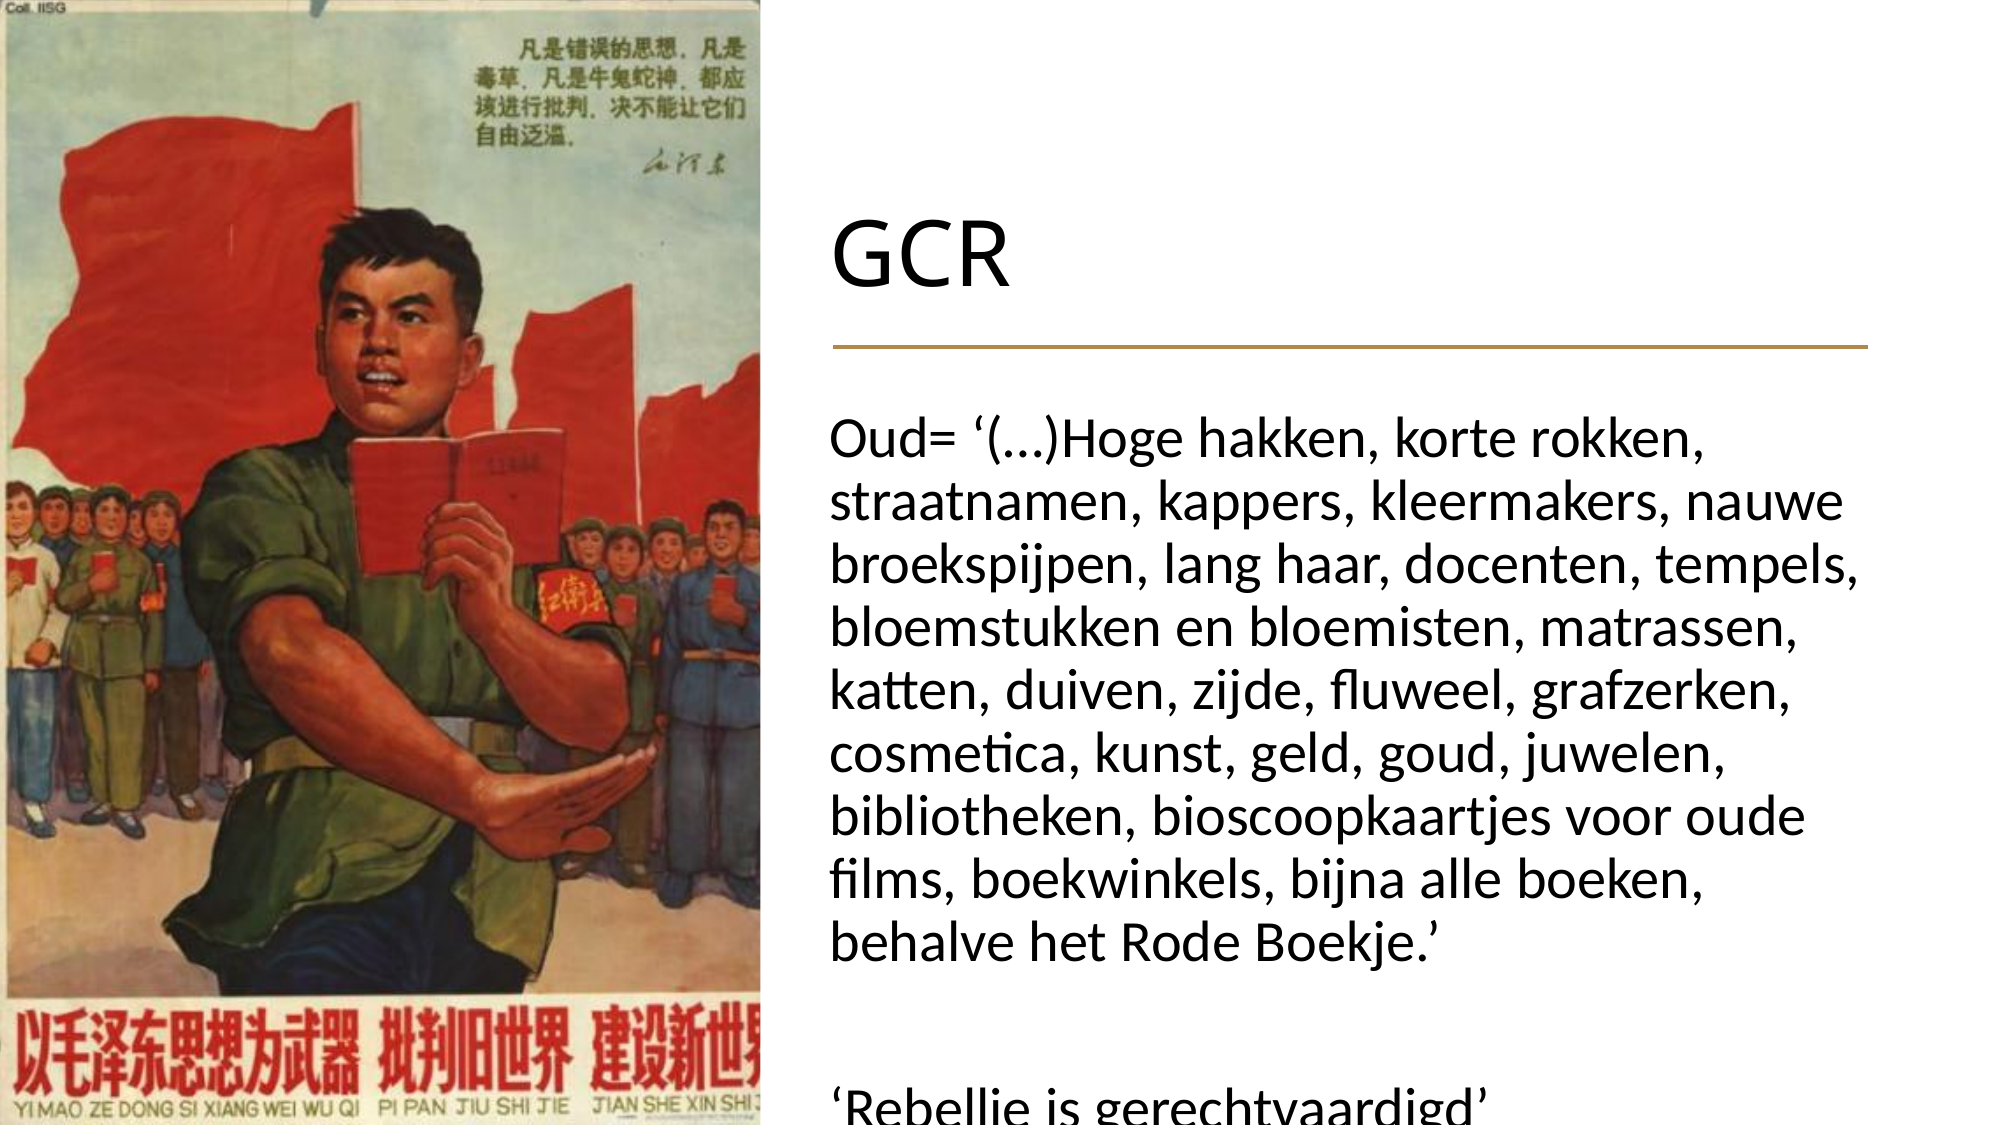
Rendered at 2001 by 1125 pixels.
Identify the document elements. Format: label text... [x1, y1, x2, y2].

title GCR [814, 103, 1895, 315]
list Oud= ‘(…)Hoge hakken, korte rokken, straatnamen, kappers, kleermakers, nauwe broekspijpen, lang haar, docenten, tempels, bloemstukken en bloemisten, matrassen, katten, duiven, zijde, fluweel, grafzerken, cosmetica, kunst, geld, goud, juwelen, bibliotheken, bioscoopkaartjes voor oude films, boekwinkels, bijna alle boeken, behalve het Rode Boekje.’ ‘Rebellie is gerechtvaardigd’ [814, 399, 1895, 1021]
picture [0, 0, 761, 1125]
